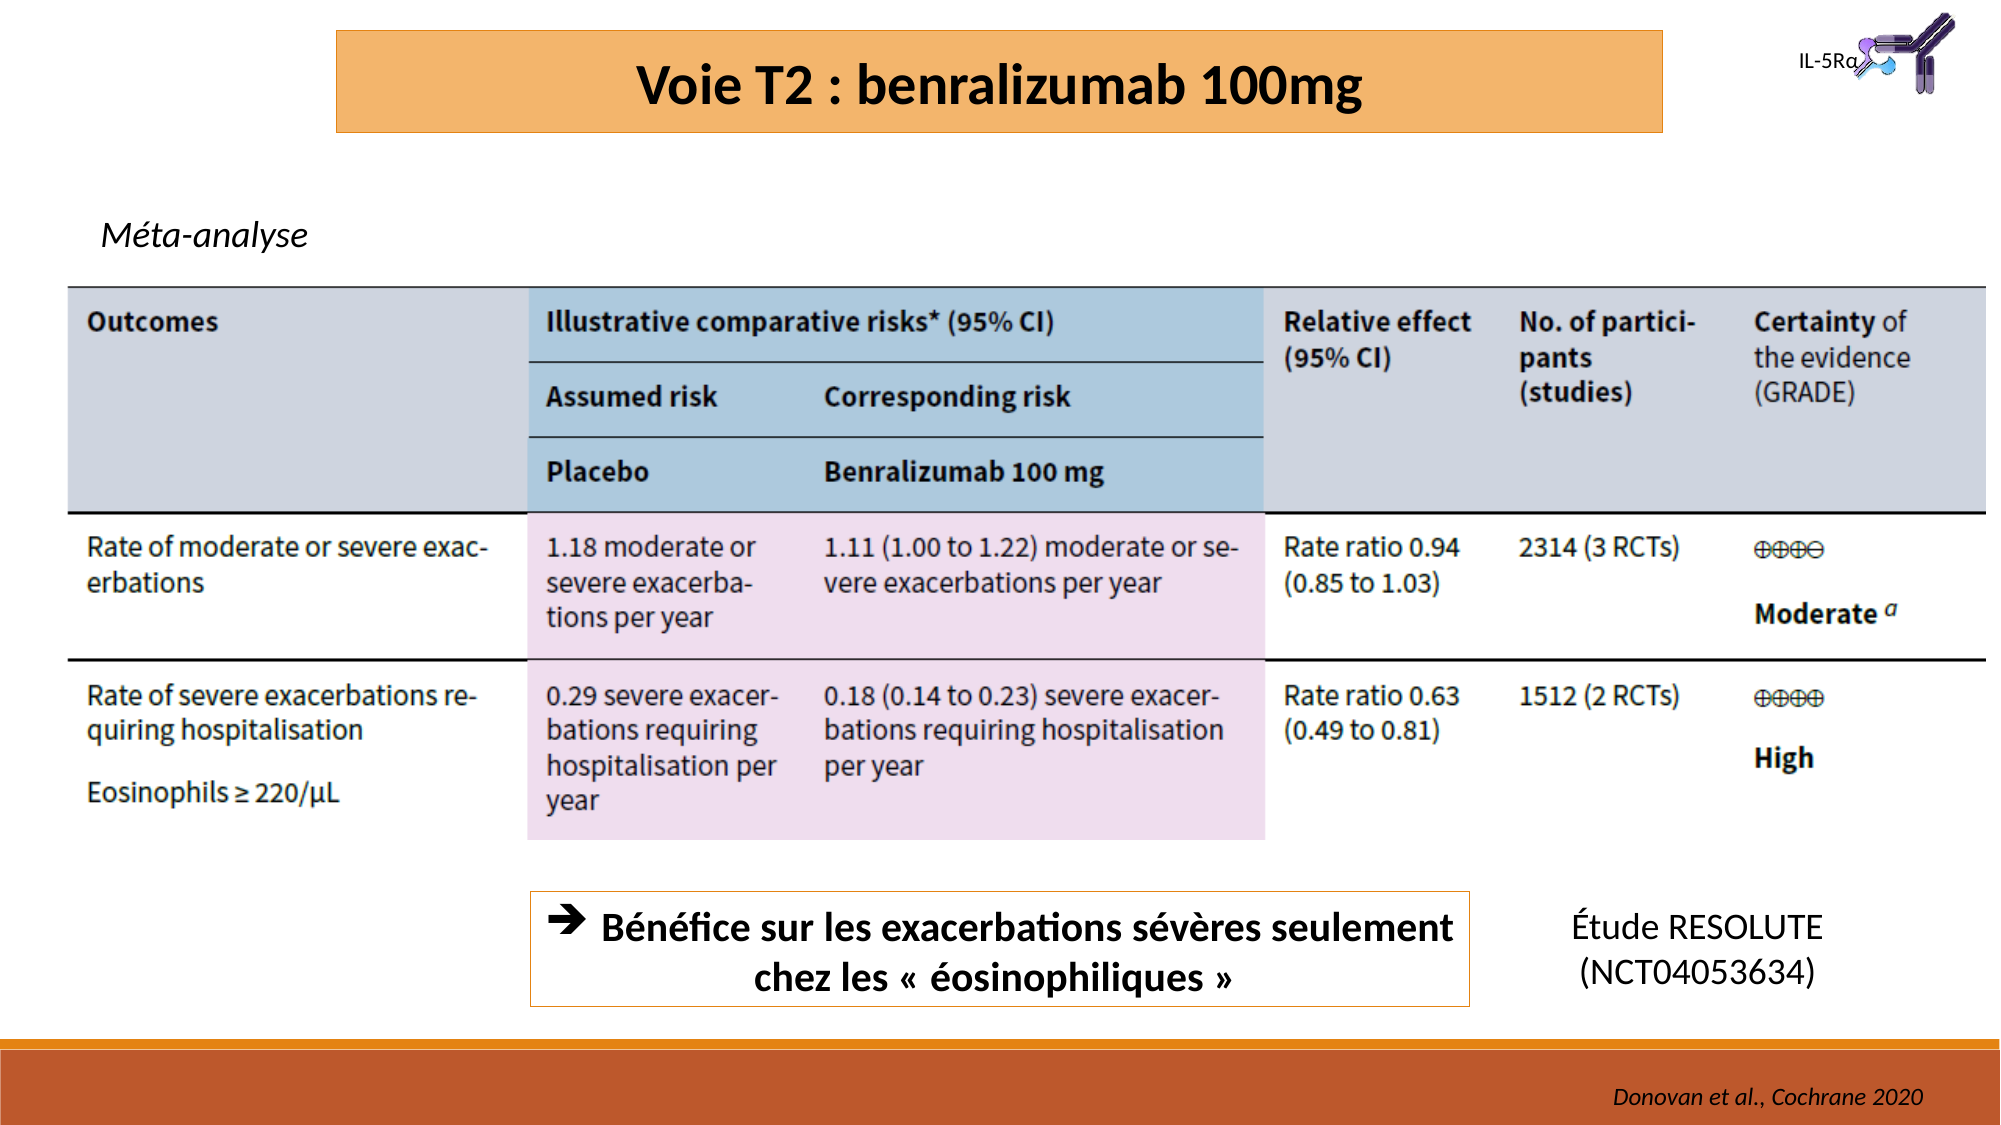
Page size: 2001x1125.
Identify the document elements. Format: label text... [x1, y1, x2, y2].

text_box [65, 284, 1987, 841]
text_box Donovan et al., Cochrane 2020 [1598, 1073, 2000, 1118]
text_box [1783, 3, 1971, 98]
text_box Étude RESOLUTE (NCT04053634) [1357, 894, 2000, 1000]
text_box Méta-analyse [65, 202, 344, 263]
text_box Bénéfice sur les exacerbations sévères seulement chez les « éosinophiliques » [530, 891, 1470, 1007]
text_box Voie T2 : benralizumab 100mg [336, 30, 1663, 133]
